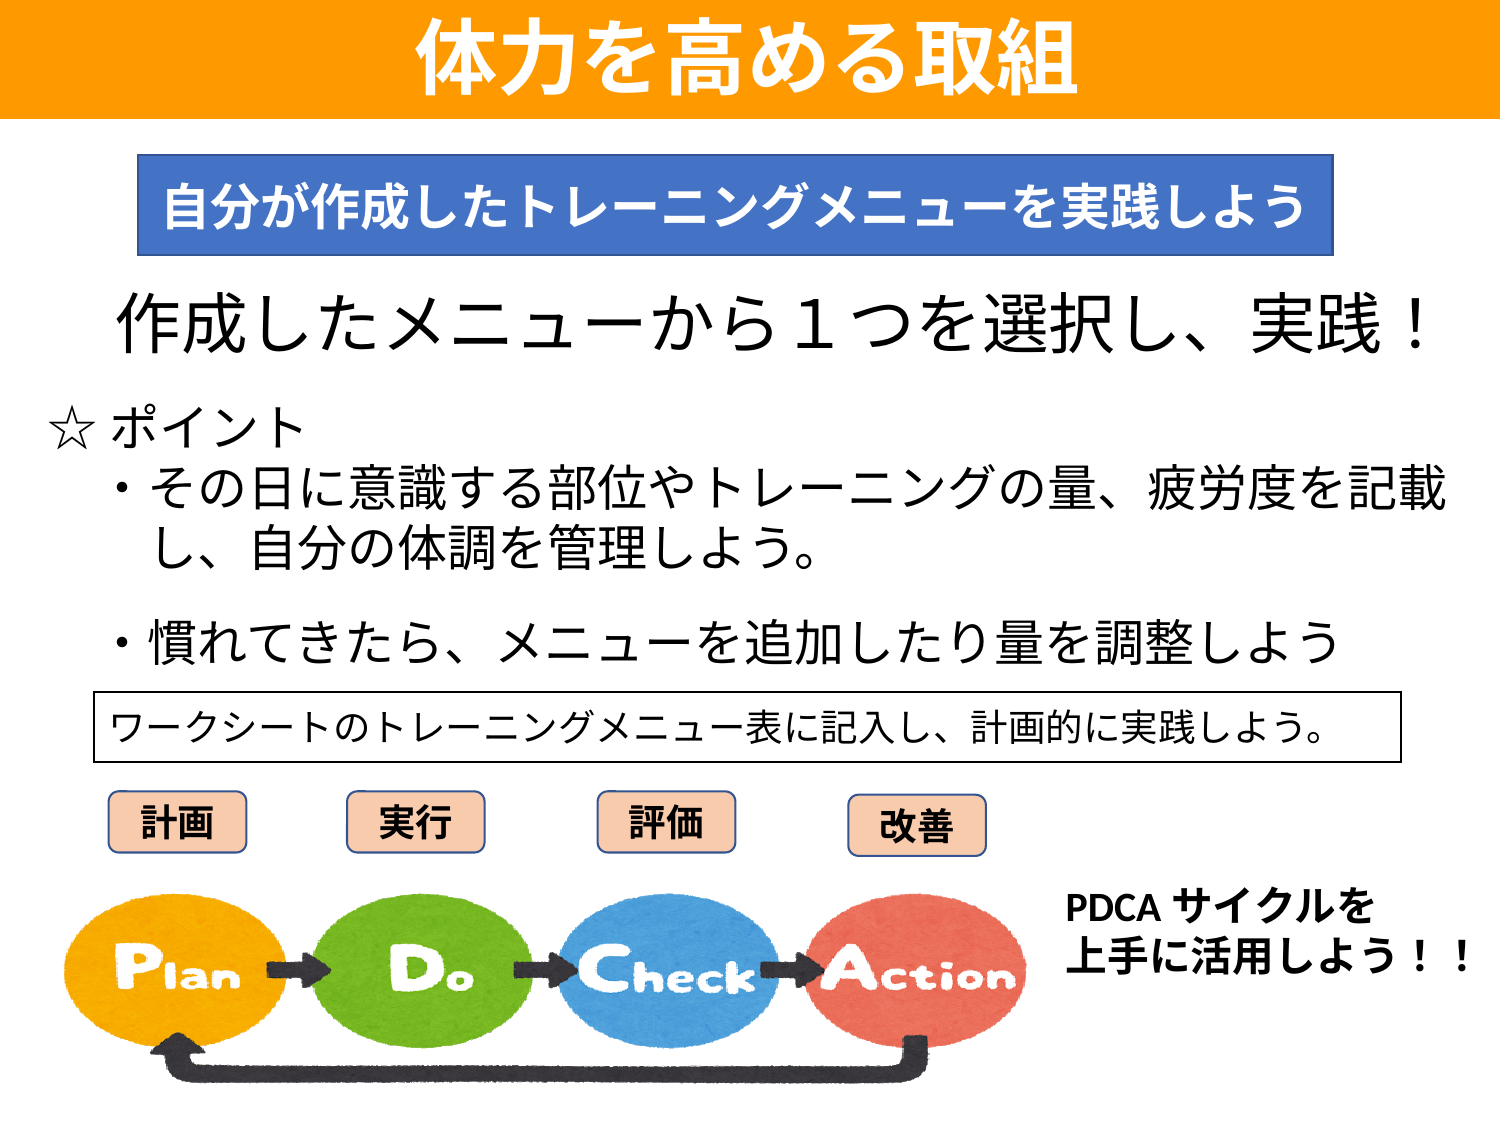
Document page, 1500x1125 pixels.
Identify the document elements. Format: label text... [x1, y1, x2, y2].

text_box 自分が作成したトレーニングメニューを実践しよう [137, 154, 1334, 256]
text_box 評価 [596, 790, 737, 854]
text_box 計画 [107, 790, 248, 854]
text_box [0, 0, 1500, 119]
text_box 改善 [847, 793, 987, 857]
text_box PDCAサイクルを 上手に活用しよう！！ [1050, 872, 1498, 988]
text_box ワークシートのトレーニングメニュー表に記入し、計画的に実践しよう。 [93, 691, 1402, 763]
text_box 作成したメニューから１つを選択し、実践！ ☆ポイント ・その日に意識する部位やトレーニングの量、疲労度を記載 し、自分の体調を管理しよう。 ・慣れてきたら、メニューを追加したり量を調整しよう [32, 202, 1476, 751]
picture [47, 867, 1045, 1110]
text_box 実行 [345, 790, 486, 854]
